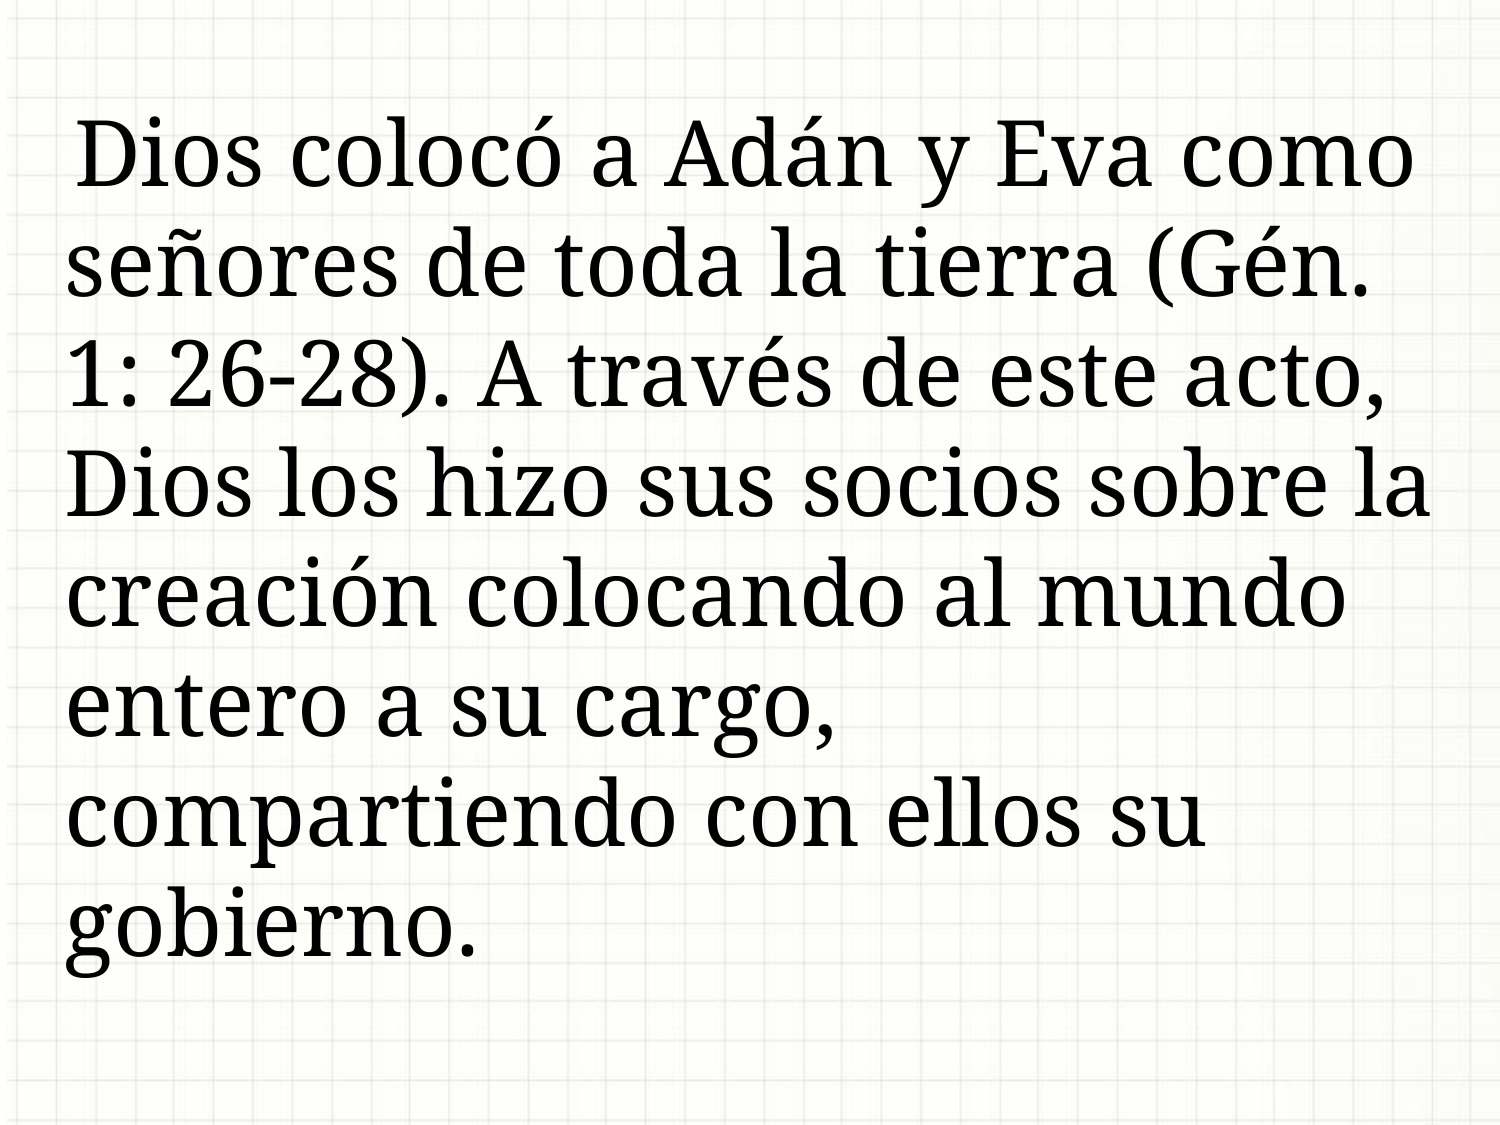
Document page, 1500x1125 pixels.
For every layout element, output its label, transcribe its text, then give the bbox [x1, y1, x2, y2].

text_box Dios colocó a Adán y Eva como señores de toda la tierra (Gén. 1: 26-28). A través de este acto, Dios los hizo sus socios sobre la creación colocando al mundo entero a su cargo, compartiendo con ellos su gobierno. [49, 87, 1463, 982]
picture [7, 0, 1500, 1125]
